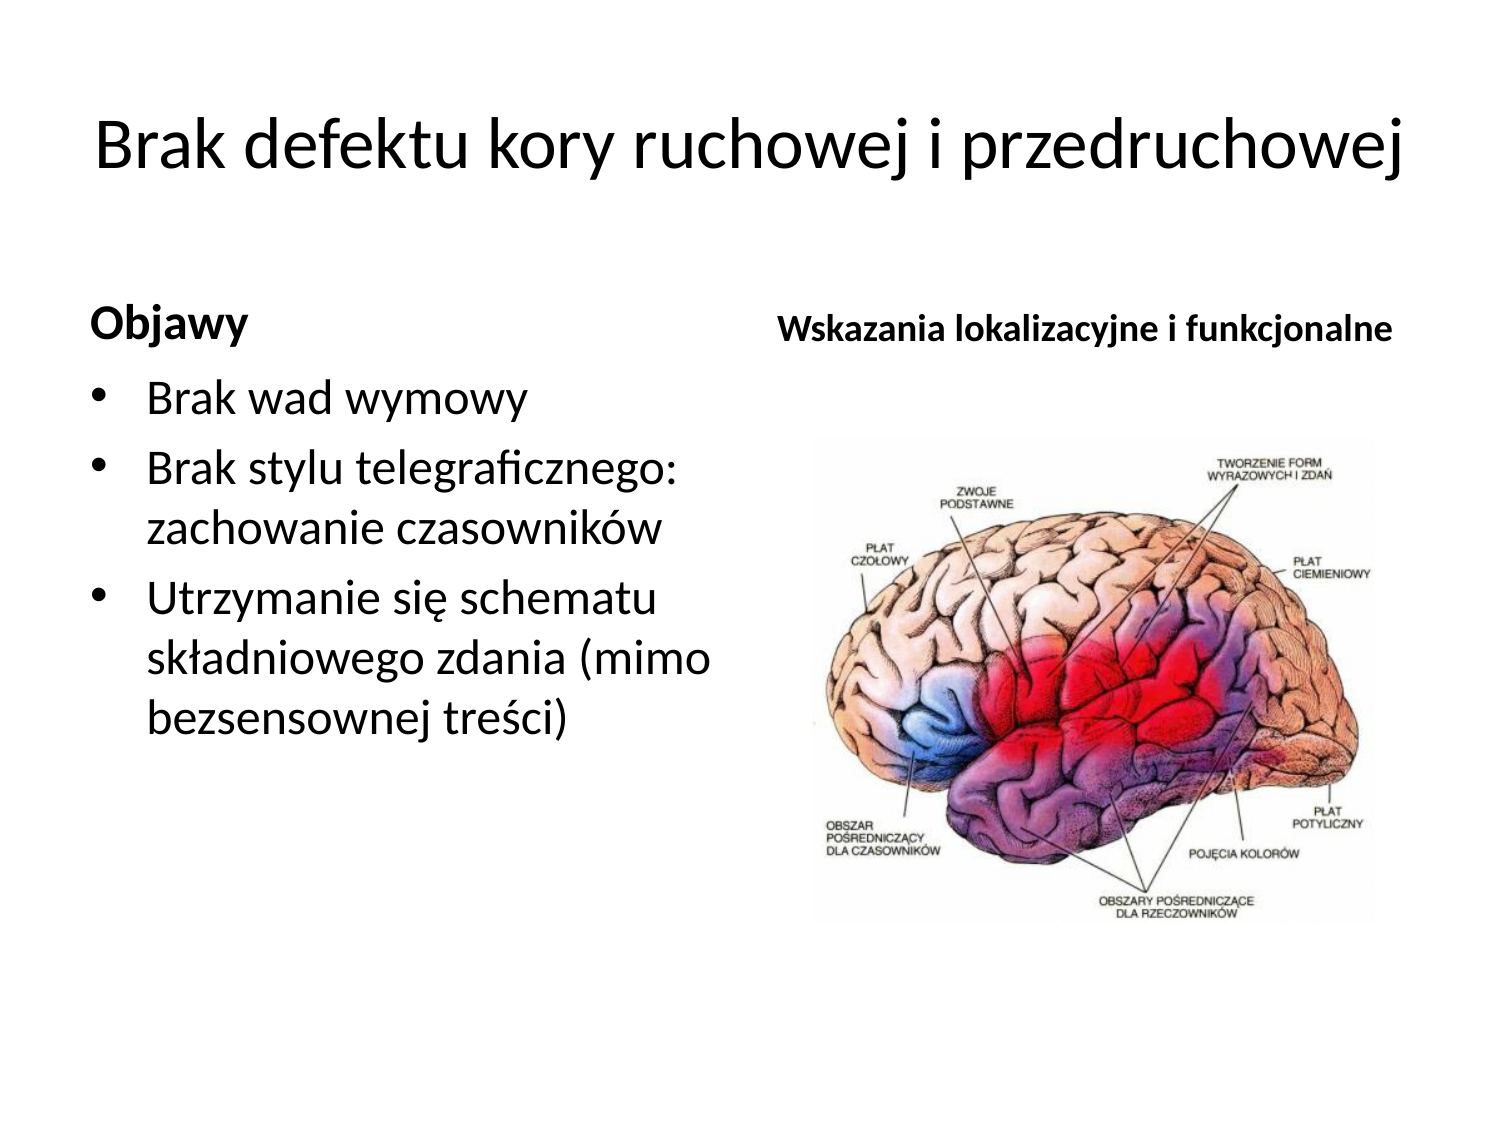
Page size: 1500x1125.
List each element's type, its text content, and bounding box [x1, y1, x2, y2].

list Wskazania lokalizacyjne i funkcjonalne [761, 251, 1425, 357]
list Brak wad wymowy Brak stylu telegraficznego: zachowanie czasowników Utrzymanie się schematu składniowego zdania (mimo bezsensownej treści) [75, 356, 738, 1005]
title Brak defektu kory ruchowej i przedruchowej [75, 45, 1425, 233]
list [811, 438, 1375, 923]
list Objawy [75, 251, 738, 356]
